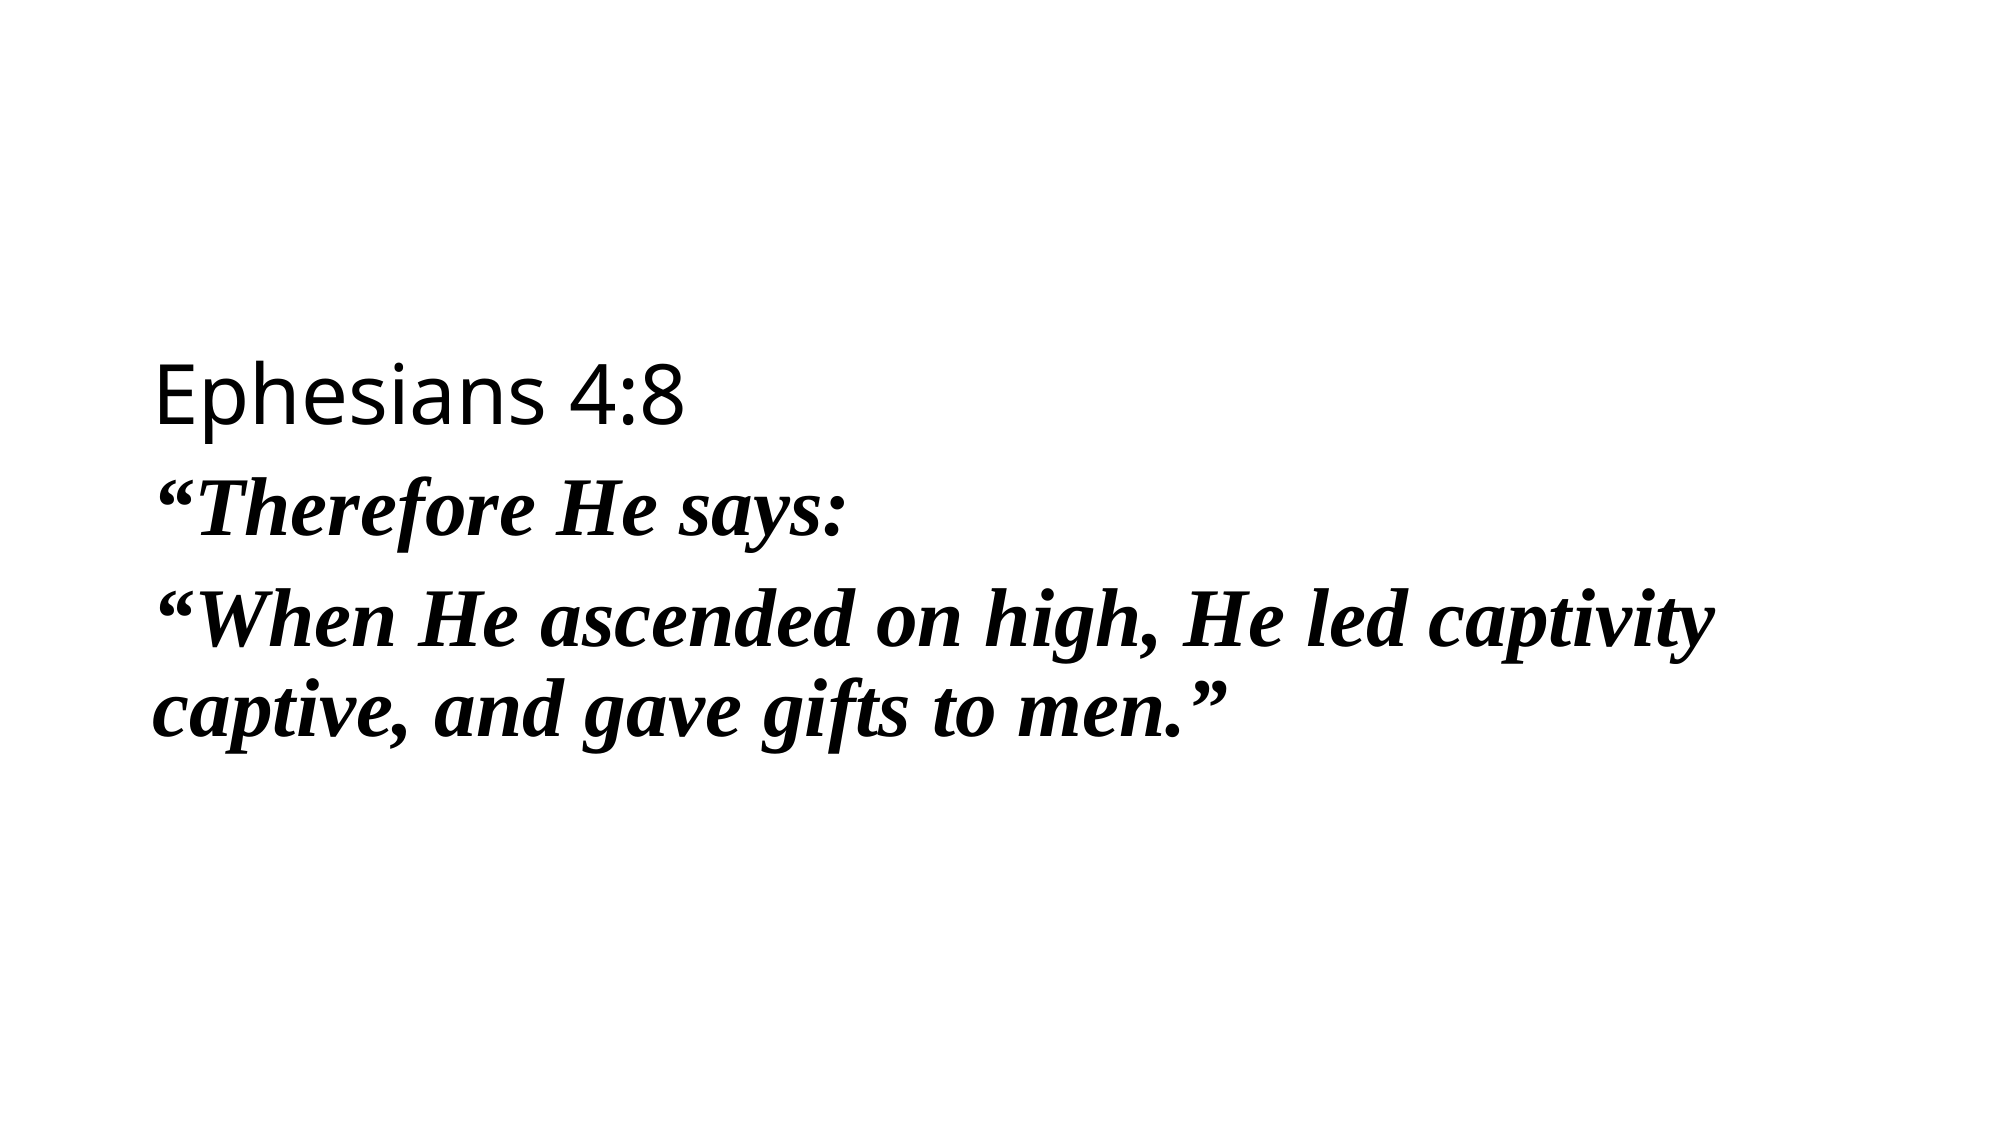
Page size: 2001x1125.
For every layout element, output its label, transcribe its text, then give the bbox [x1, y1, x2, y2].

list Ephesians 4:8 “Therefore He says: “When He ascended on high, He led captivity captive, and gave gifts to men.” [137, 113, 1863, 1014]
